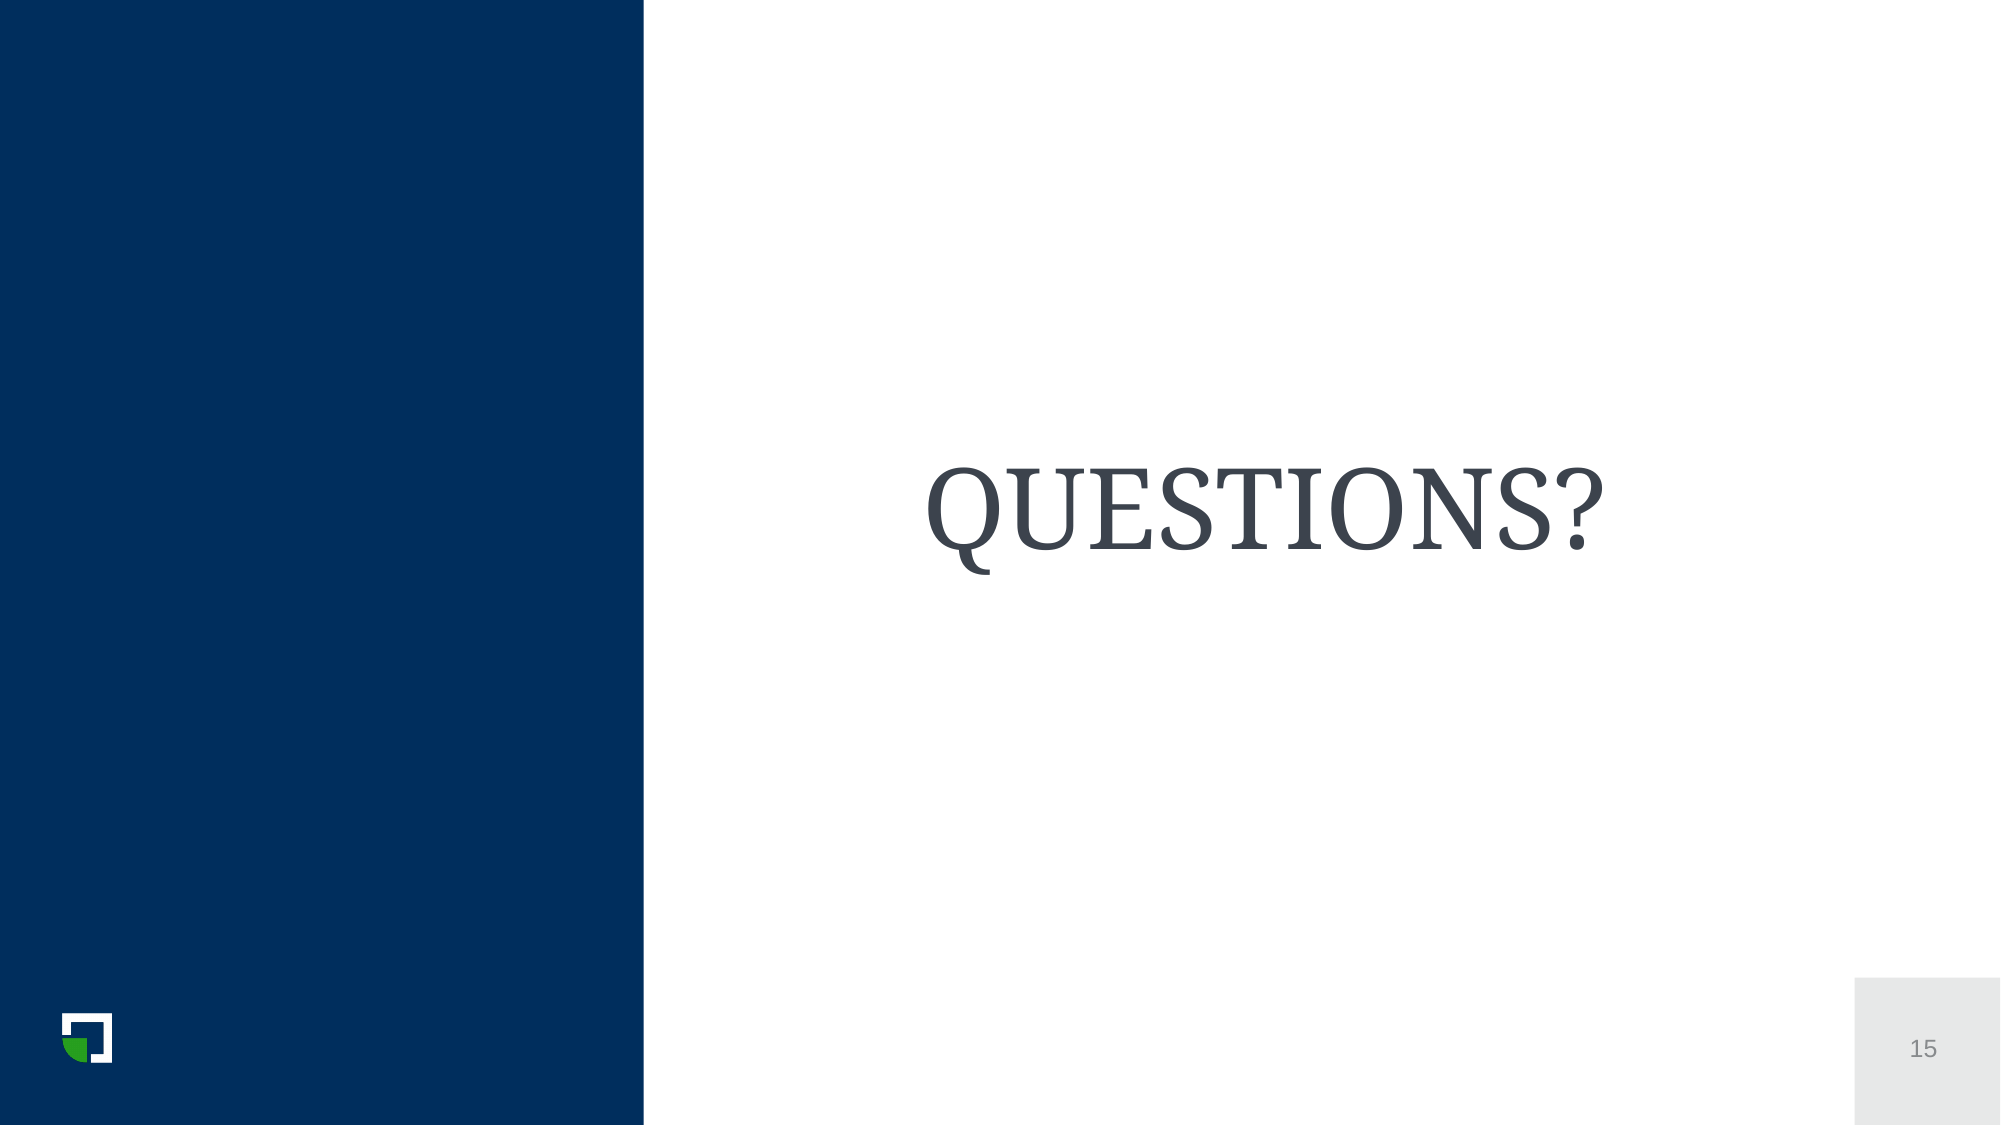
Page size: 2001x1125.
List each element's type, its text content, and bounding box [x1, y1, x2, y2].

picture [62, 1013, 112, 1063]
slide_number 15 [1854, 1013, 1938, 1063]
list QUESTIONS? [652, 73, 1878, 969]
